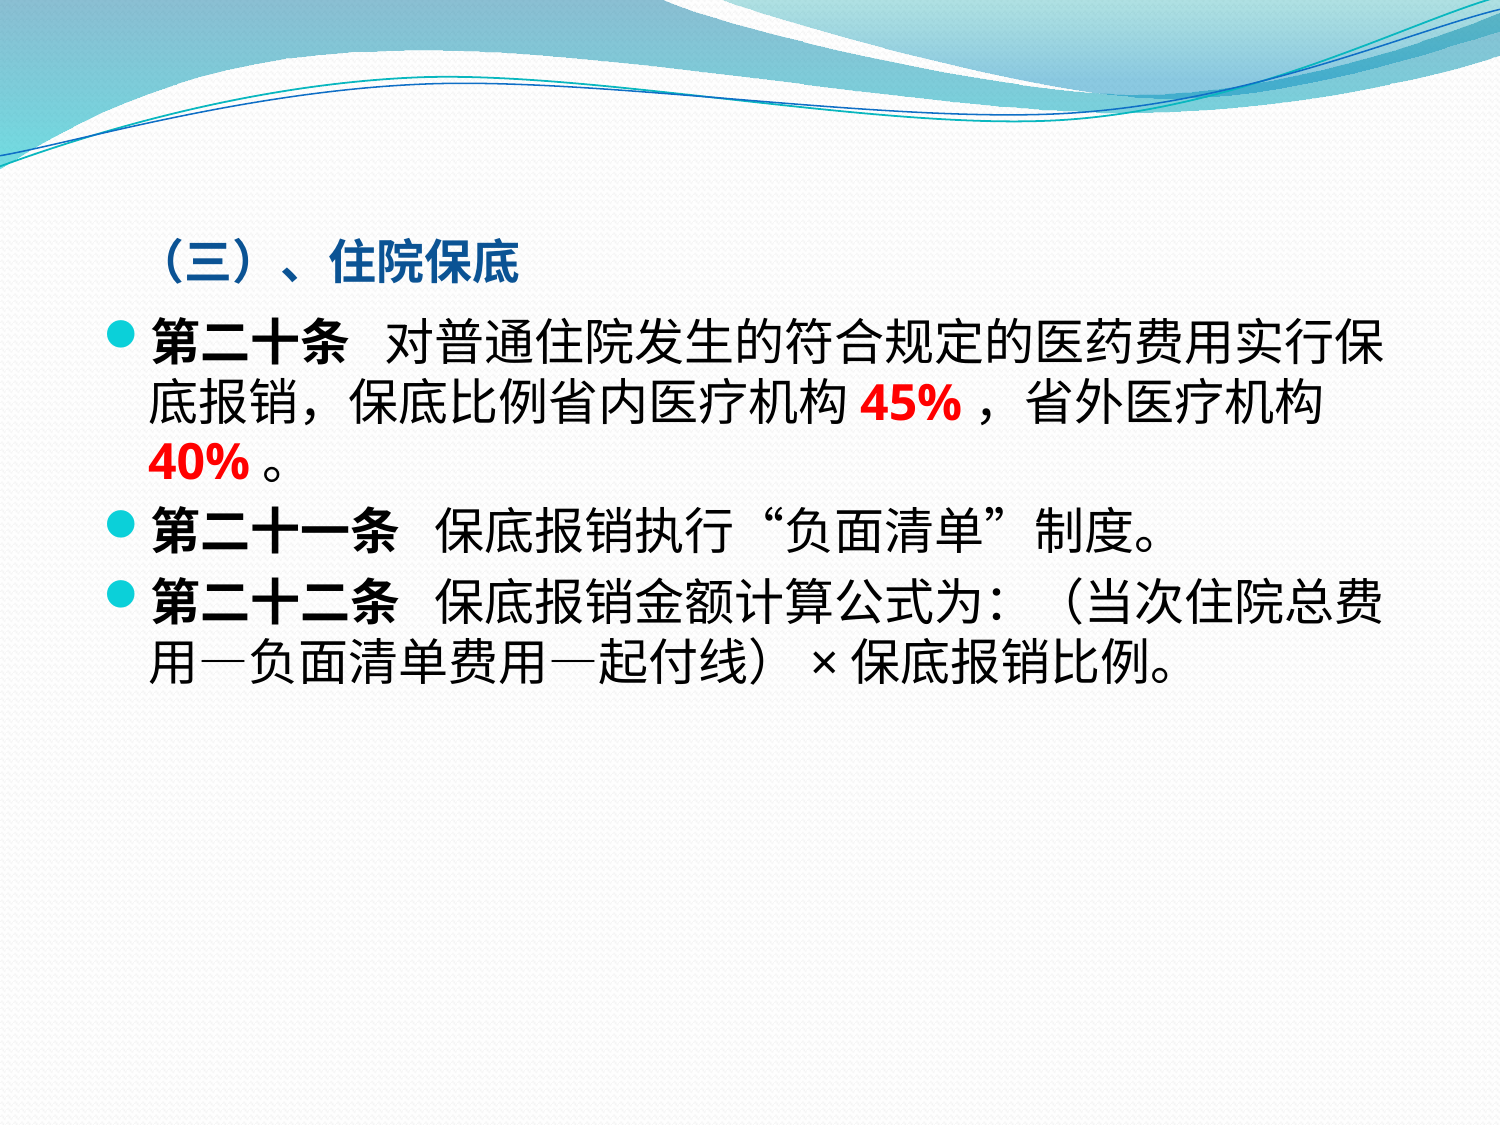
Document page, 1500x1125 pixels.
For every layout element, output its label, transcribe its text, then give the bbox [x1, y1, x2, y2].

text_box 第二十条 对普通住院发生的符合规定的医药费用实行保底报销，保底比例省内医疗机构45%，省外医疗机构40%。 第二十一条 保底报销执行“负面清单”制度。 第二十二条 保底报销金额计算公式为：（当次住院总费用—负面清单费用—起付线）×保底报销比例。 [88, 302, 1439, 1083]
text_box （三）、住院保底 [109, 223, 1428, 289]
title [76, 101, 1427, 197]
